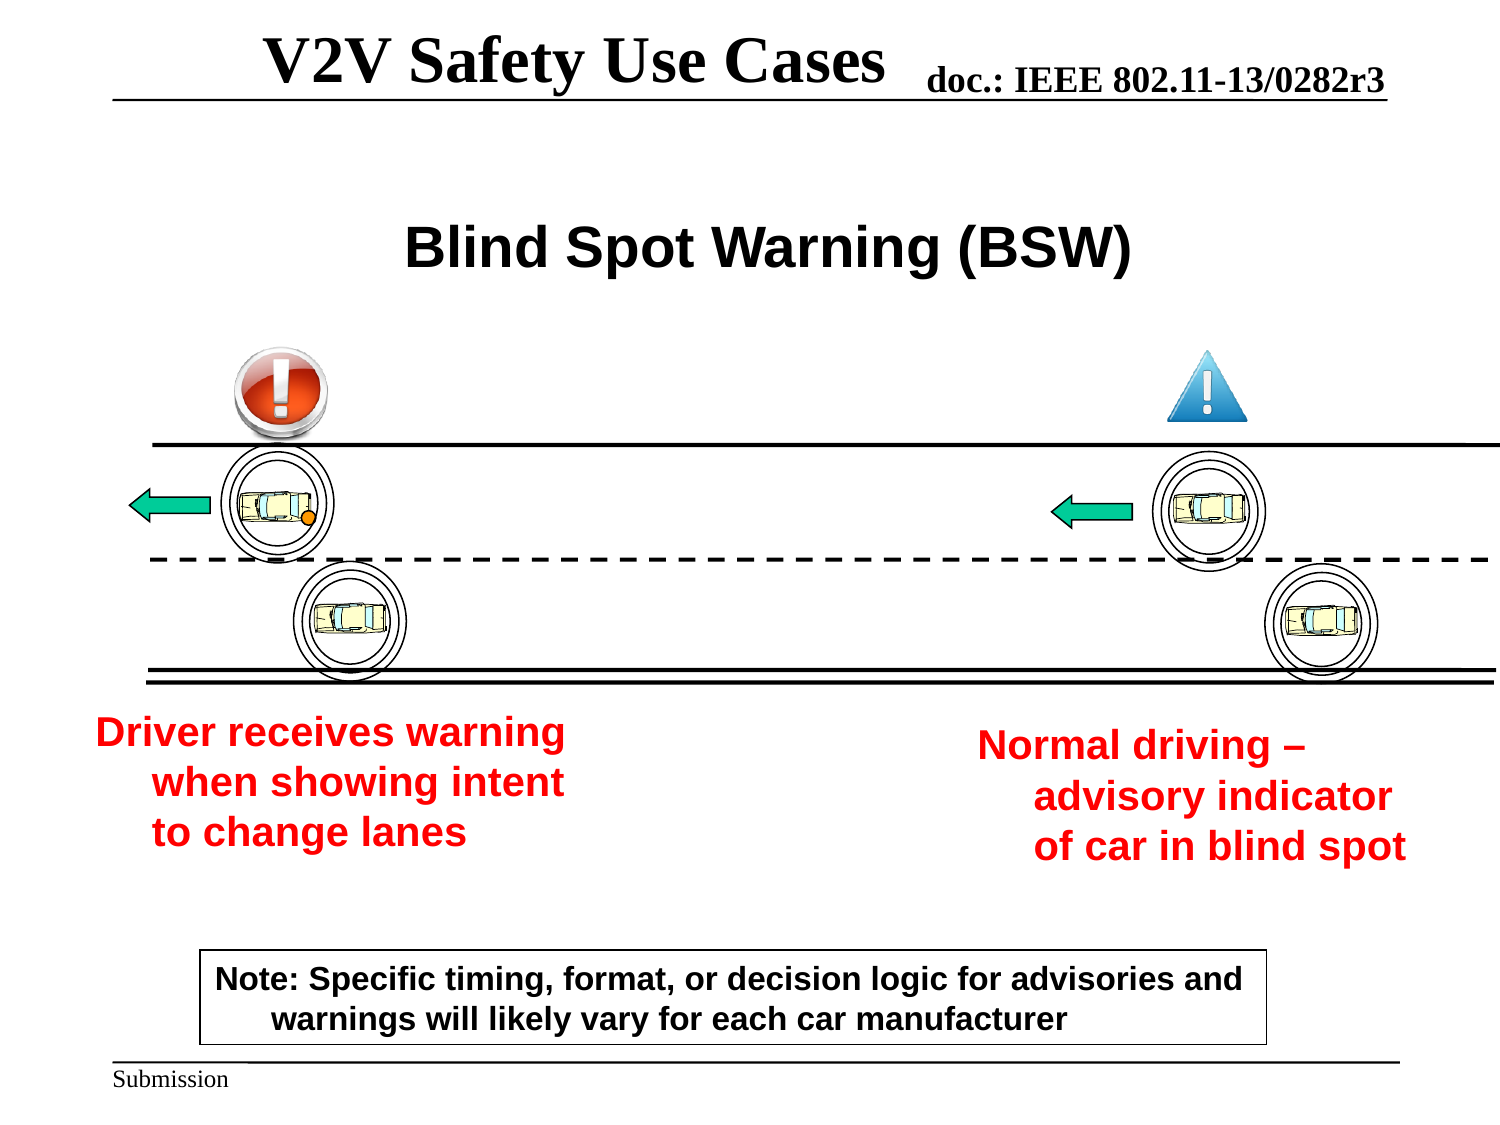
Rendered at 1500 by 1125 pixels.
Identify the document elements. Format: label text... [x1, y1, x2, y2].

text_box [1051, 495, 1133, 529]
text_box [1148, 454, 1270, 569]
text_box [1260, 567, 1382, 681]
picture [1158, 336, 1256, 434]
title V2V Safety Use Cases [0, 0, 1151, 151]
text_box Note: Specific timing, format, or decision logic for advisories and warnings will likely vary for each car manufacturer [199, 949, 1267, 1045]
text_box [217, 446, 338, 560]
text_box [289, 564, 410, 678]
text_box Driver receives warning when showing intent to change lanes [80, 697, 613, 863]
picture [230, 346, 329, 444]
text_box Blind Spot Warning (BSW) [389, 202, 1261, 287]
text_box Normal driving – advisory indicator of car in blind spot [962, 710, 1437, 876]
text_box [129, 489, 211, 522]
